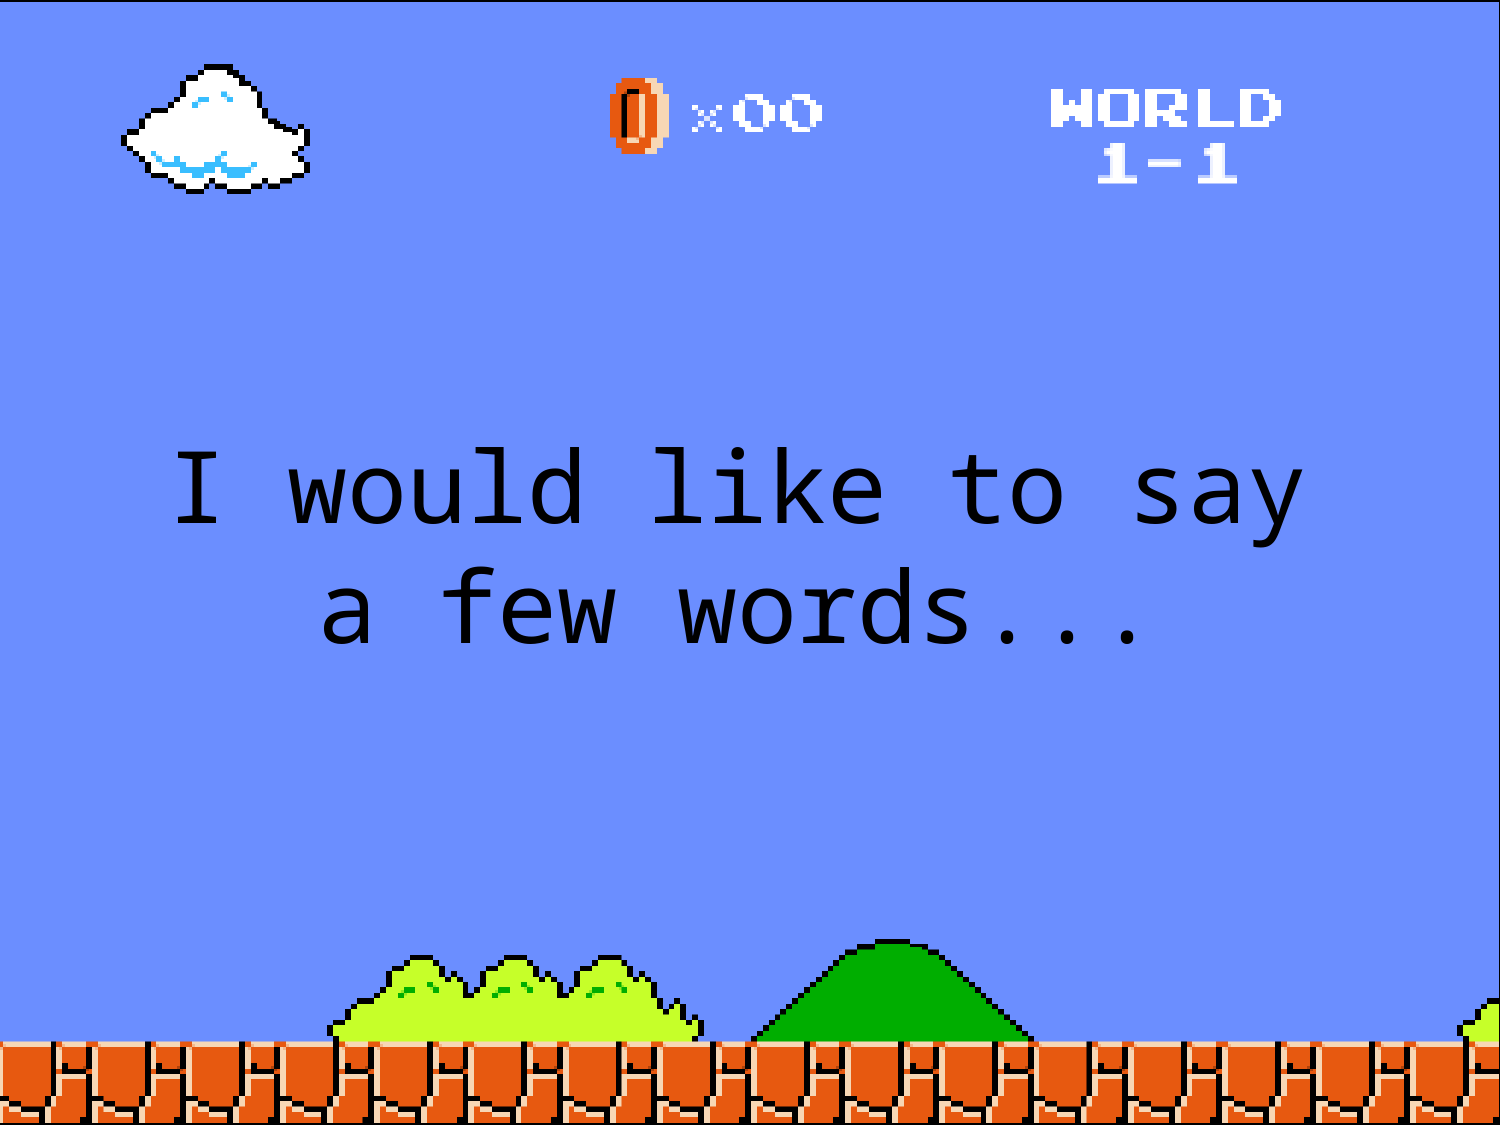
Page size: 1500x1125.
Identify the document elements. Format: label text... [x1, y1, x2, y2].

picture [0, 0, 1500, 1125]
subtitle I would like to say a few words... [112, 62, 1363, 1025]
